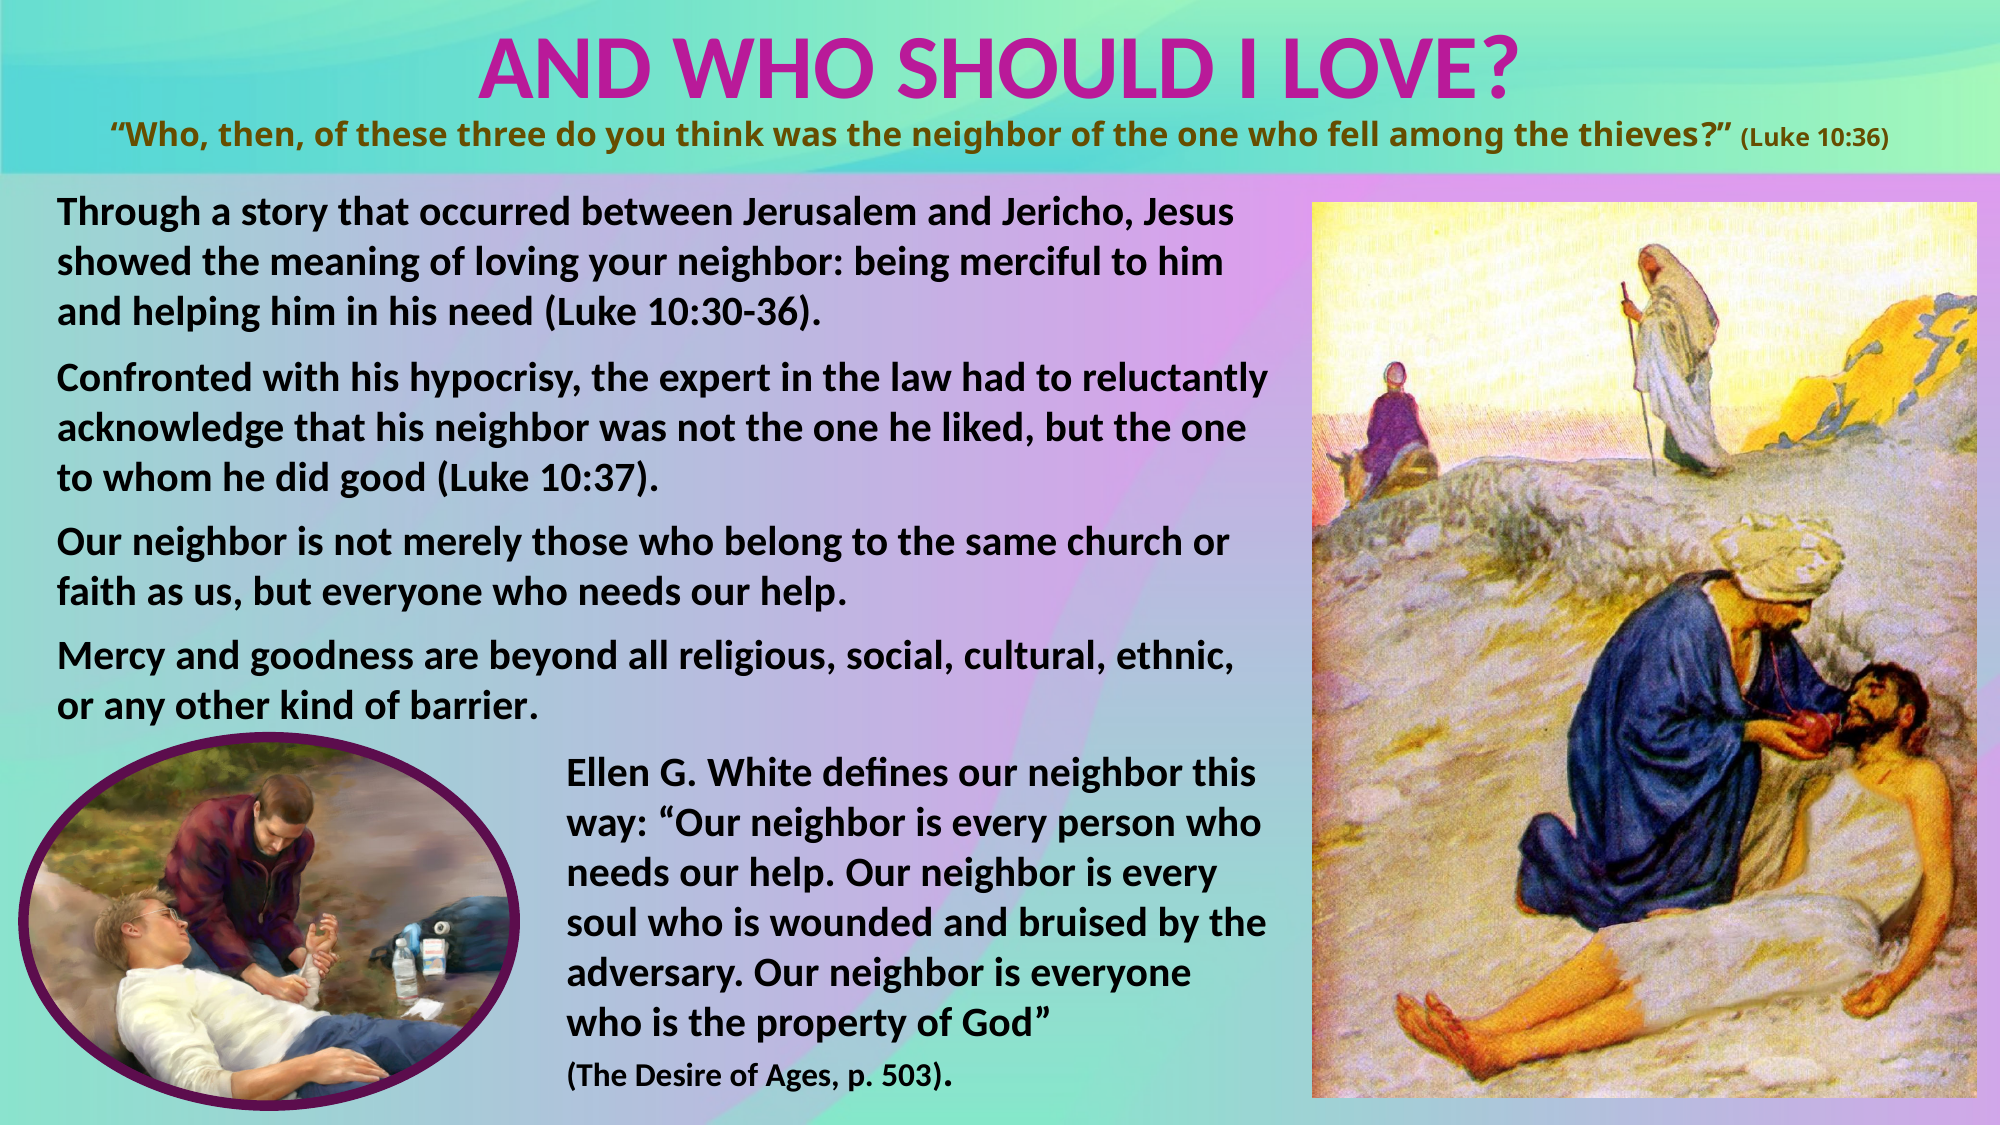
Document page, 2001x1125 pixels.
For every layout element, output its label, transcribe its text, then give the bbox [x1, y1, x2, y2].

text_box AND WHO SHOULD I LOVE? [0, 0, 2000, 105]
text_box Our neighbor is not merely those who belong to the same church or faith as us, but everyone who needs our help. [42, 508, 1294, 622]
picture [1312, 202, 1977, 1098]
text_box “Who, then, of these three do you think was the neighbor of the one who fell among the thieves?” (Luke 10:36) [0, 105, 2000, 161]
picture [23, 737, 515, 1106]
text_box Mercy and goodness are beyond all religious, social, cultural, ethnic, or any other kind of barrier. [42, 622, 1294, 736]
text_box Through a story that occurred between Jerusalem and Jericho, Jesus showed the meaning of loving your neighbor: being merciful to him and helping him in his need (Luke 10:30-36). [42, 176, 1294, 341]
text_box Ellen G. White defines our neighbor this way: “Our neighbor is every person who needs our help. Our neighbor is every soul who is wounded and bruised by the adversary. Our neighbor is everyone who is the property of God” (The Desire of Ages, p. 503). [551, 737, 1288, 1103]
text_box Confronted with his hypocrisy, the expert in the law had to reluctantly acknowledge that his neighbor was not the one he liked, but the one to whom he did good (Luke 10:37). [42, 342, 1294, 508]
